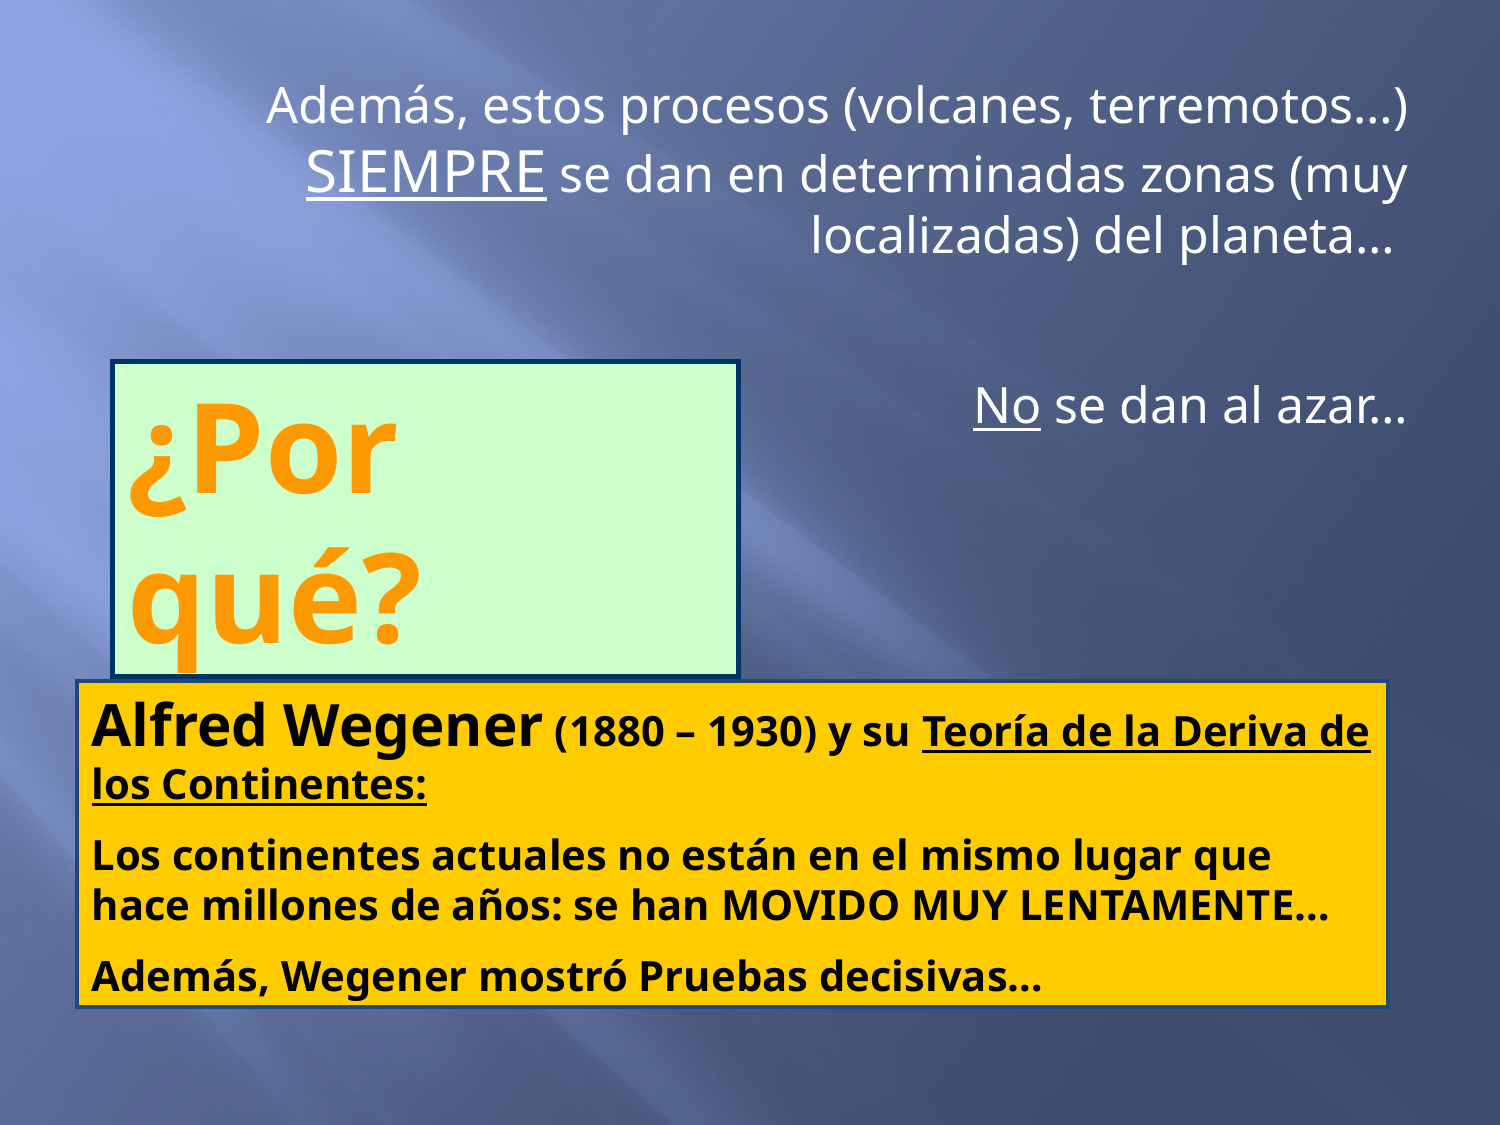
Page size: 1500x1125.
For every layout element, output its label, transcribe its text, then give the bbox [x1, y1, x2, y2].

text_box Además, estos procesos (volcanes, terremotos…) SIEMPRE se dan en determinadas zonas (muy localizadas) del planeta… No se dan al azar… [206, 66, 1424, 442]
text_box Alfred Wegener (1880 – 1930) y su Teoría de la Deriva de los Continentes: Los continentes actuales no están en el mismo lugar que hace millones de años: se han MOVIDO MUY LENTAMENTE… Además, Wegener mostró Pruebas decisivas… [76, 680, 1388, 1008]
text_box ¿Por qué? [112, 361, 739, 677]
